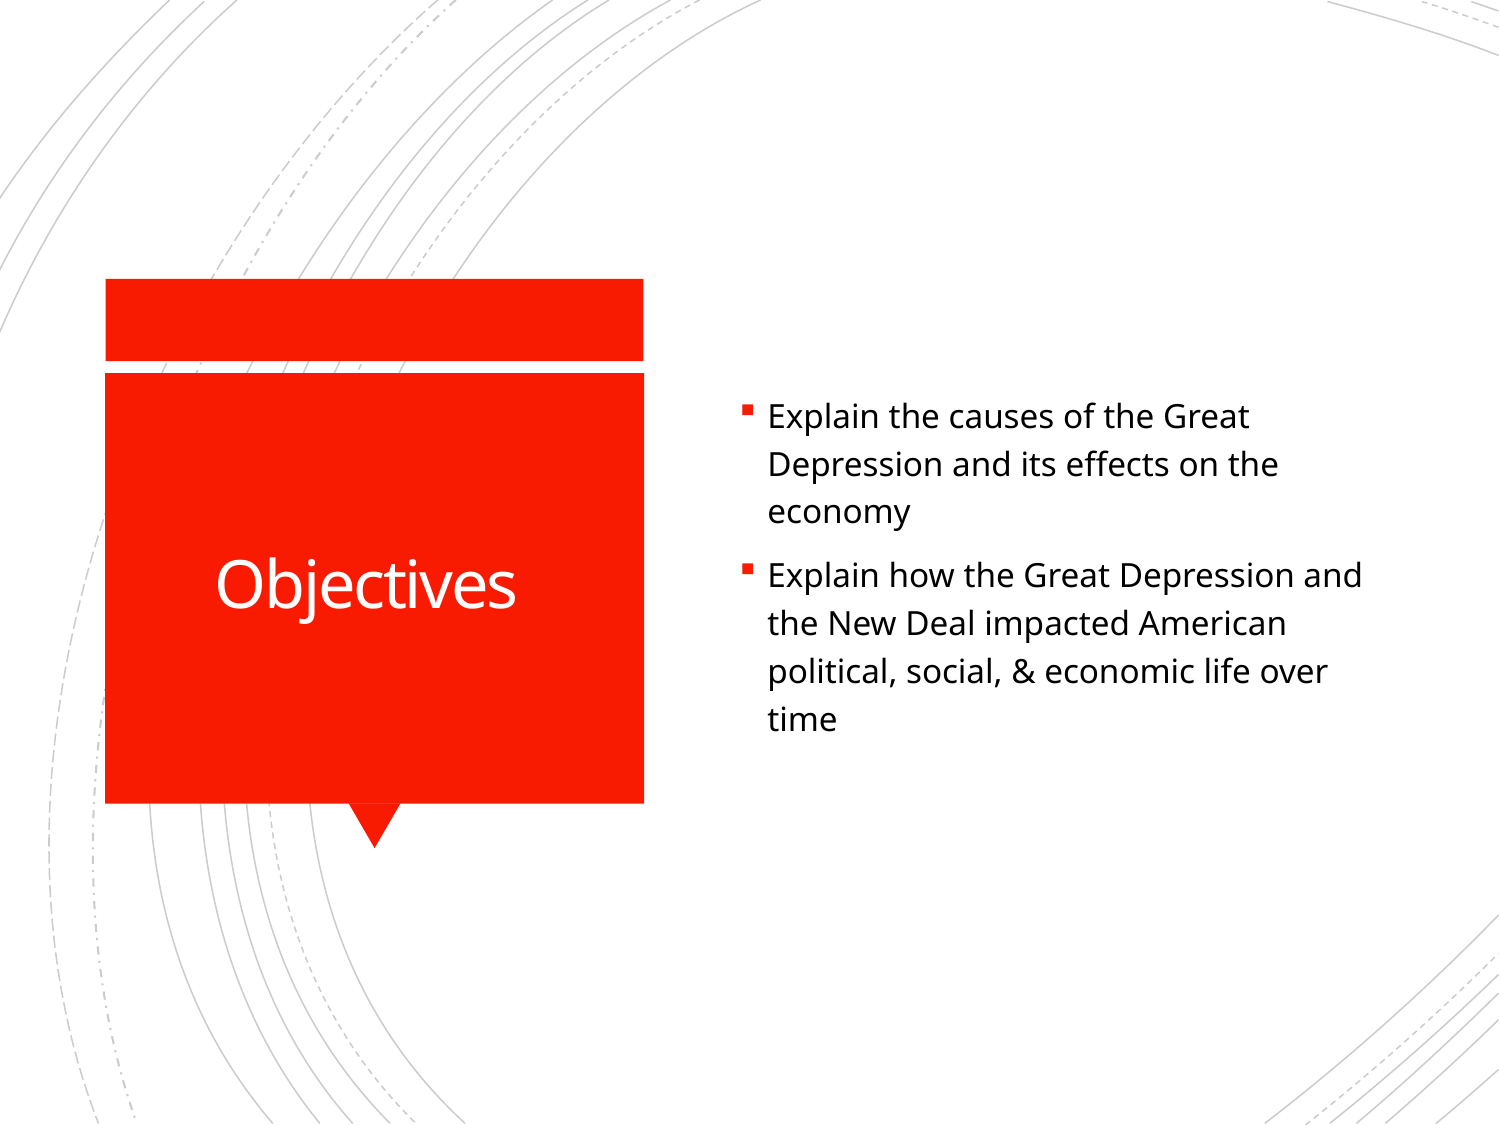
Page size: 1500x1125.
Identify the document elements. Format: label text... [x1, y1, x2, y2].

title Objectives [118, 385, 630, 790]
list Explain the causes of the Great Depression and its effects on the economy Explain how the Great Depression and the New Deal impacted American political, social, & economic life over time [724, 131, 1396, 993]
